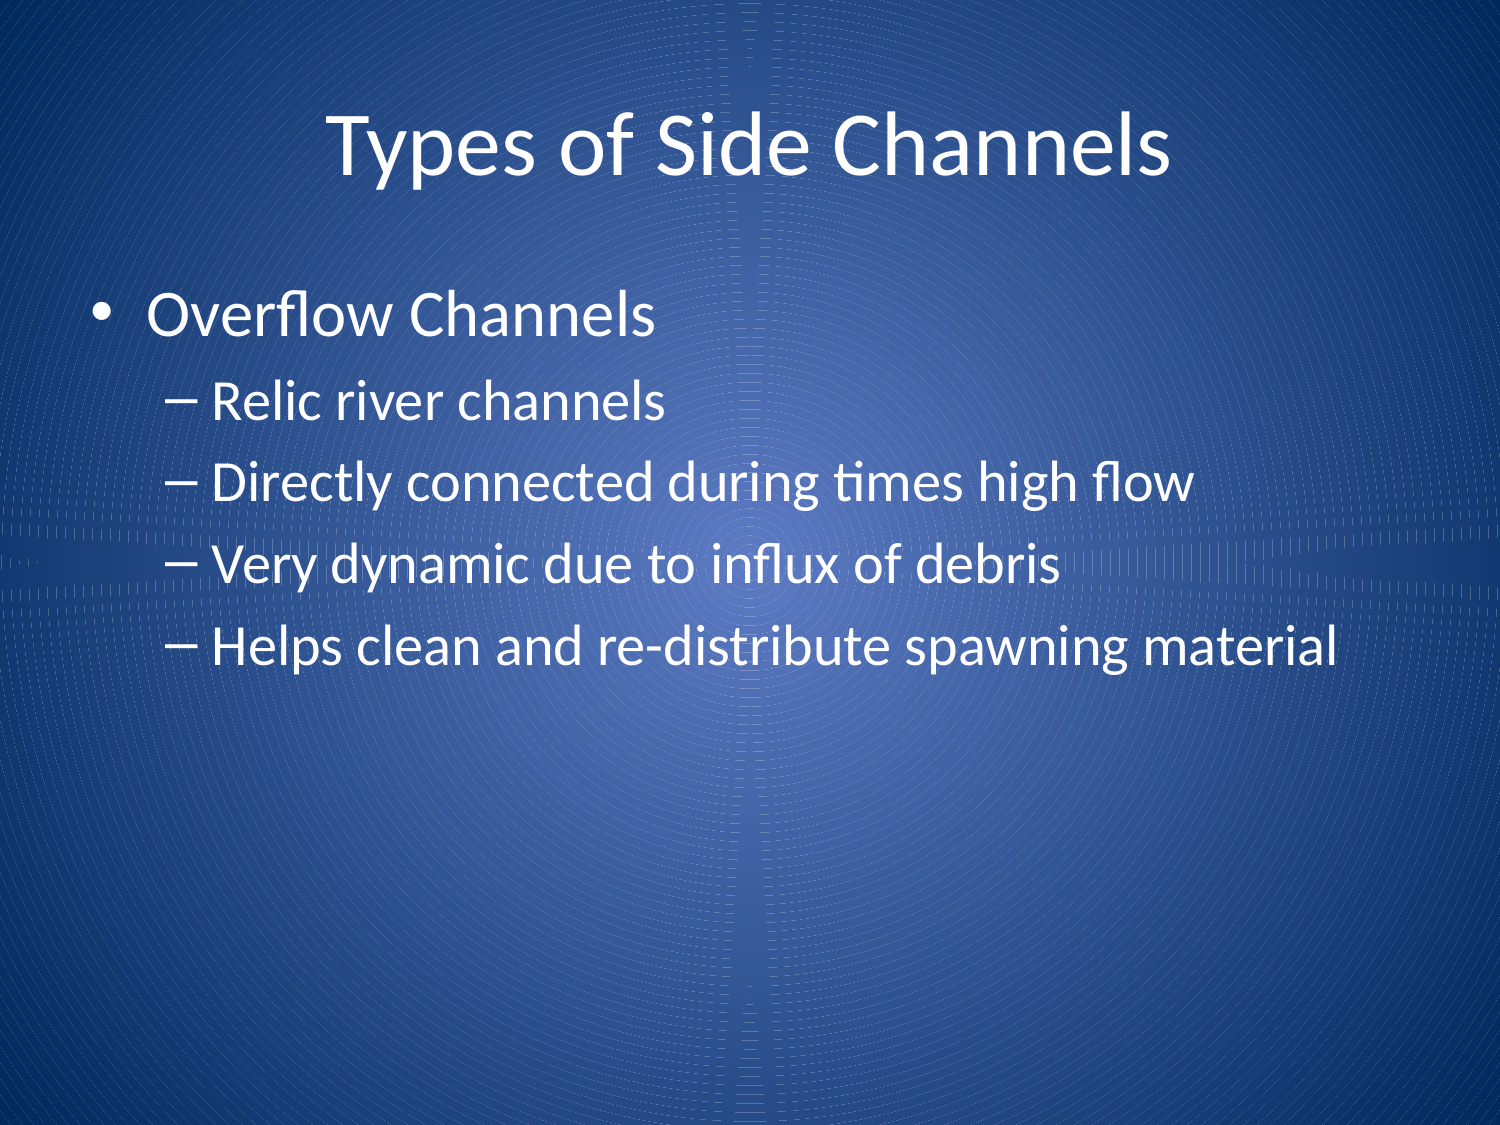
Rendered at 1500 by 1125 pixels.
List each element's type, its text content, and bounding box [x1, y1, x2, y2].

list Overflow Channels Relic river channels Directly connected during times high flow Very dynamic due to influx of debris Helps clean and re-distribute spawning material [75, 262, 1425, 713]
title Types of Side Channels [75, 45, 1425, 233]
